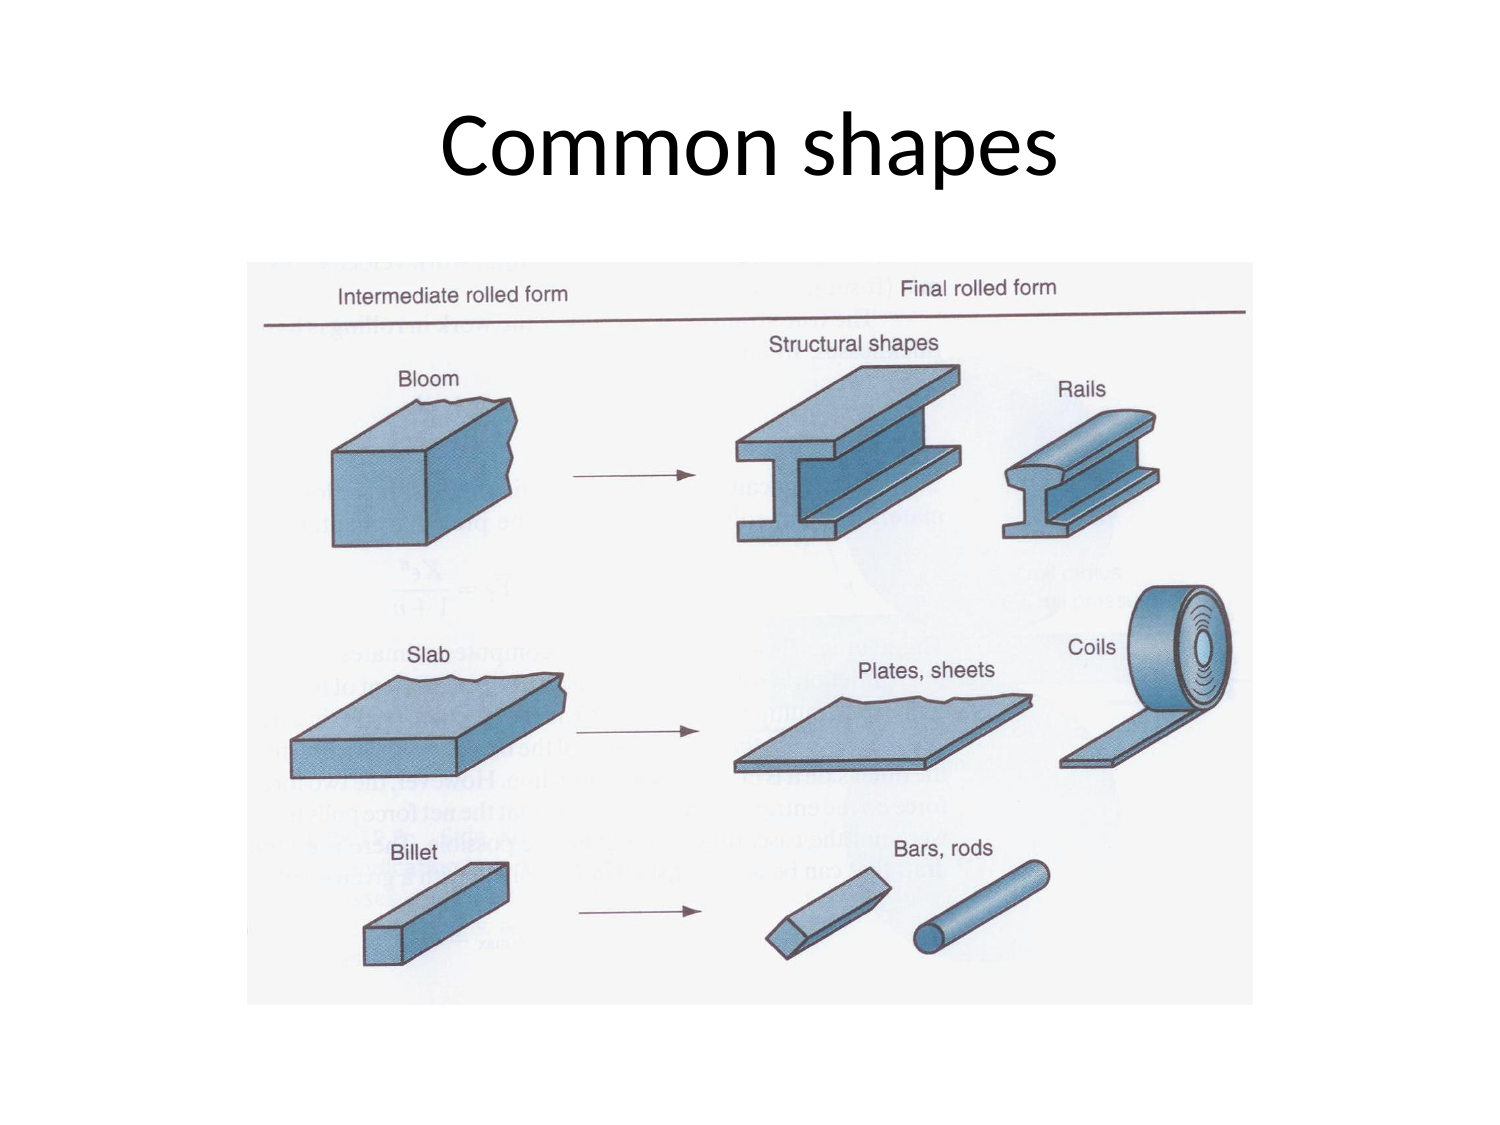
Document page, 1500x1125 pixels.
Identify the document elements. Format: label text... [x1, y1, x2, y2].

title Common shapes [75, 45, 1425, 233]
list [246, 262, 1254, 1006]
